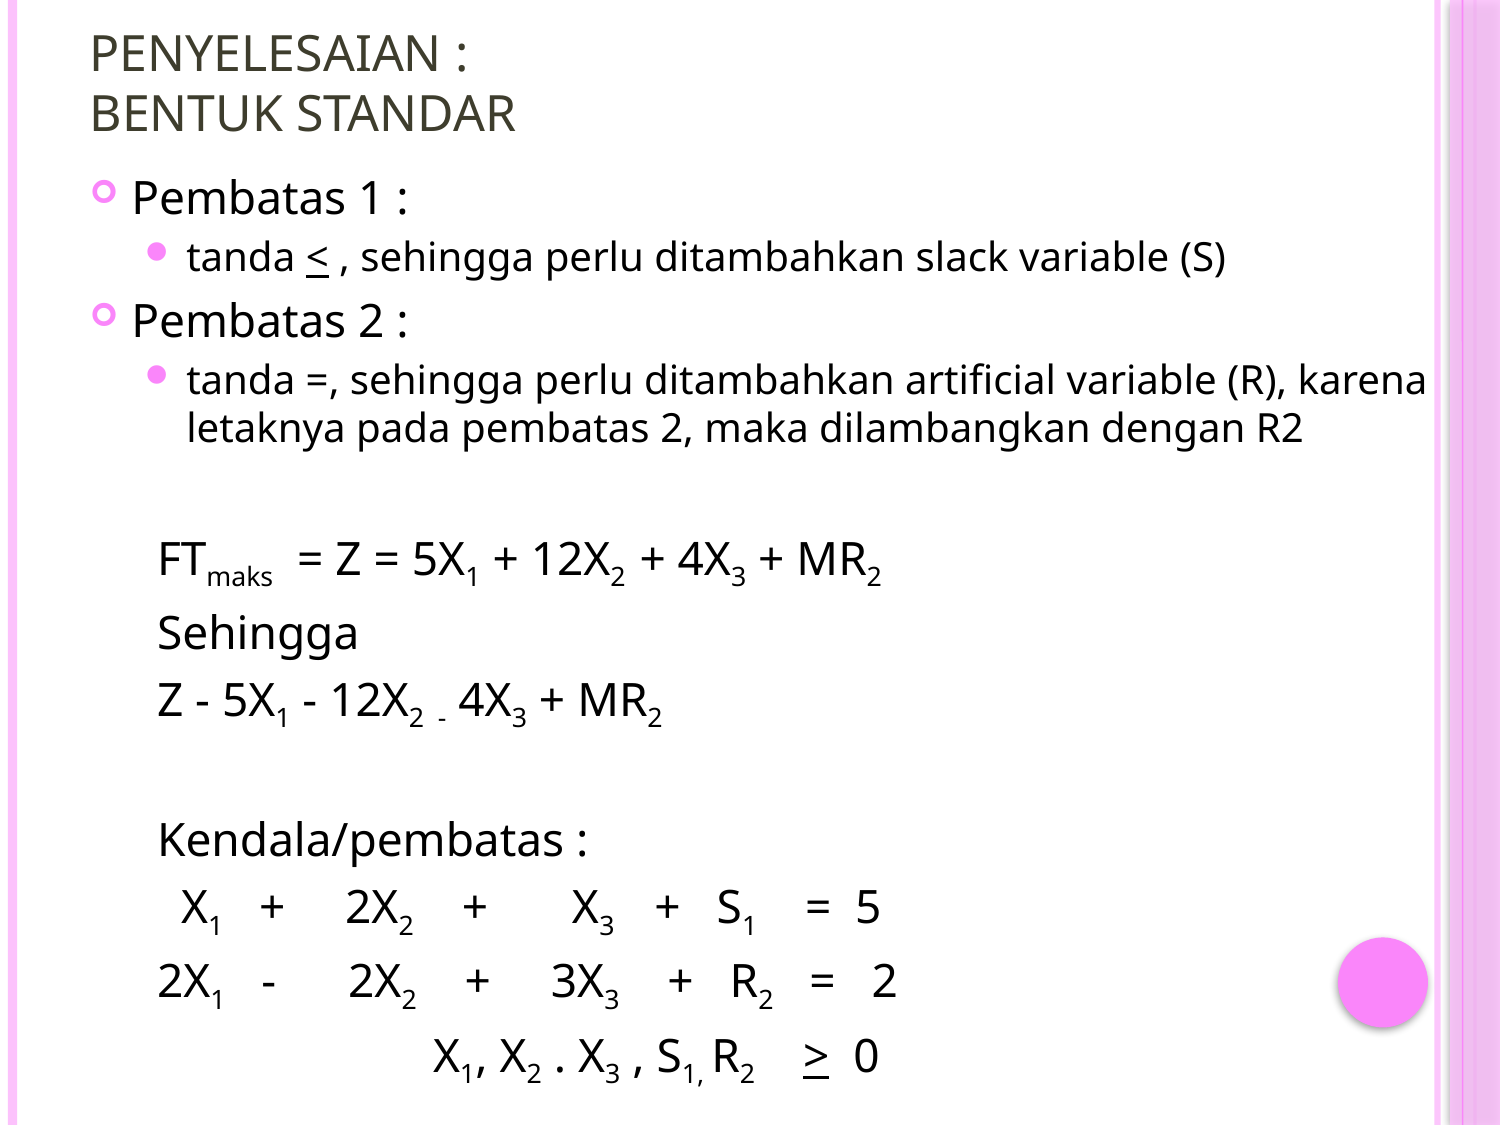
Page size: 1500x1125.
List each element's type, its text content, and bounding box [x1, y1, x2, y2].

title Penyelesaian : Bentuk Standar [75, 45, 1300, 149]
list Pembatas 1 : tanda < , sehingga perlu ditambahkan slack variable (S) Pembatas 2 : tanda =, sehingga perlu ditambahkan artificial variable (R), karena letaknya pada pembatas 2, maka dilambangkan dengan R2 FTmaks = Z = 5X1 + 12X2 + 4X3 + MR2 Sehingga Z - 5X1 - 12X2 - 4X3 + MR2 Kendala/pembatas : X1 + 2X2 + X3 + S1 = 5 2X1 - 2X2 + 3X3 + R2 = 2 X1, X2 . X3 , S1, R2 > 0 [75, 160, 1447, 1106]
